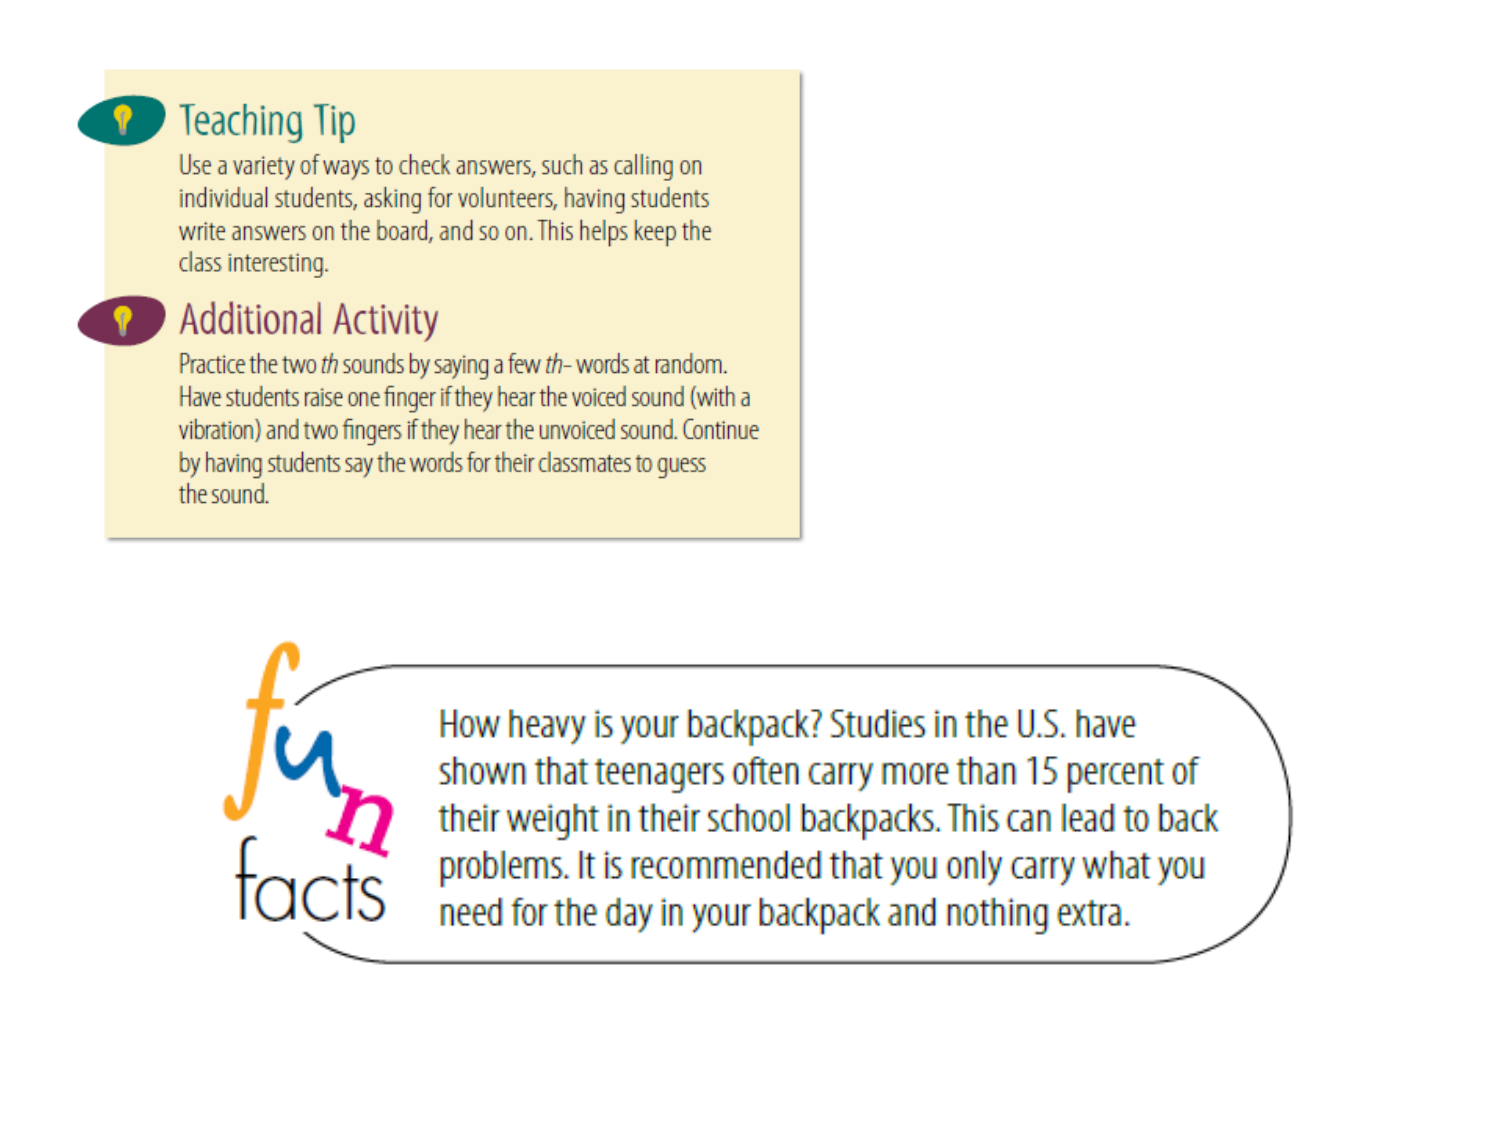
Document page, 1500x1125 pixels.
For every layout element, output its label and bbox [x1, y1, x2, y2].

picture [64, 54, 811, 549]
picture [206, 633, 1305, 985]
